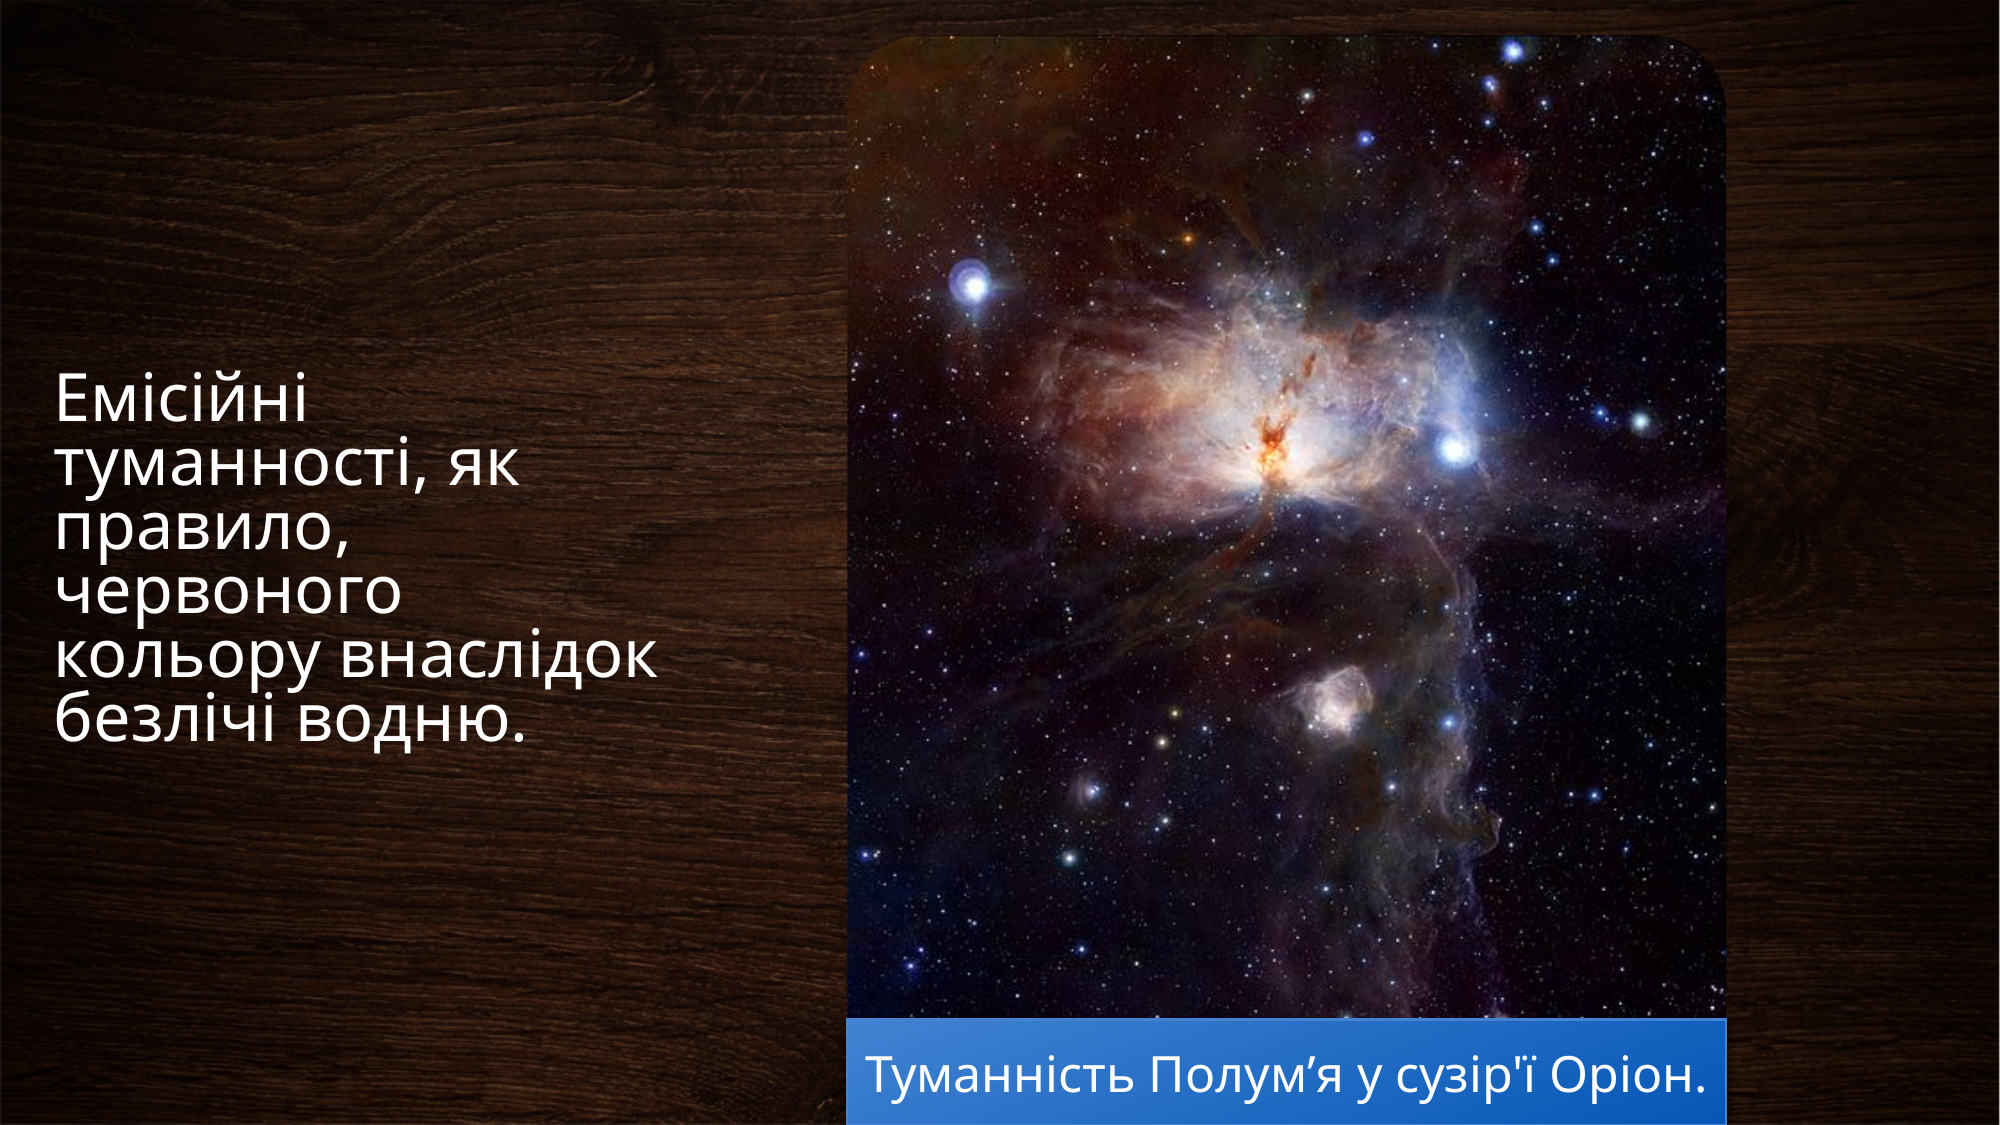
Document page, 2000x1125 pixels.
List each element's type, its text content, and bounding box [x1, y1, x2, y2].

text_box Туманність Полум’я у сузір'ї Оріон. [846, 1120, 1727, 1125]
picture [0, 0, 2000, 1125]
title Емісійні туманності, як правило, червоного кольору внаслідок безлічі водню. [38, 187, 696, 762]
